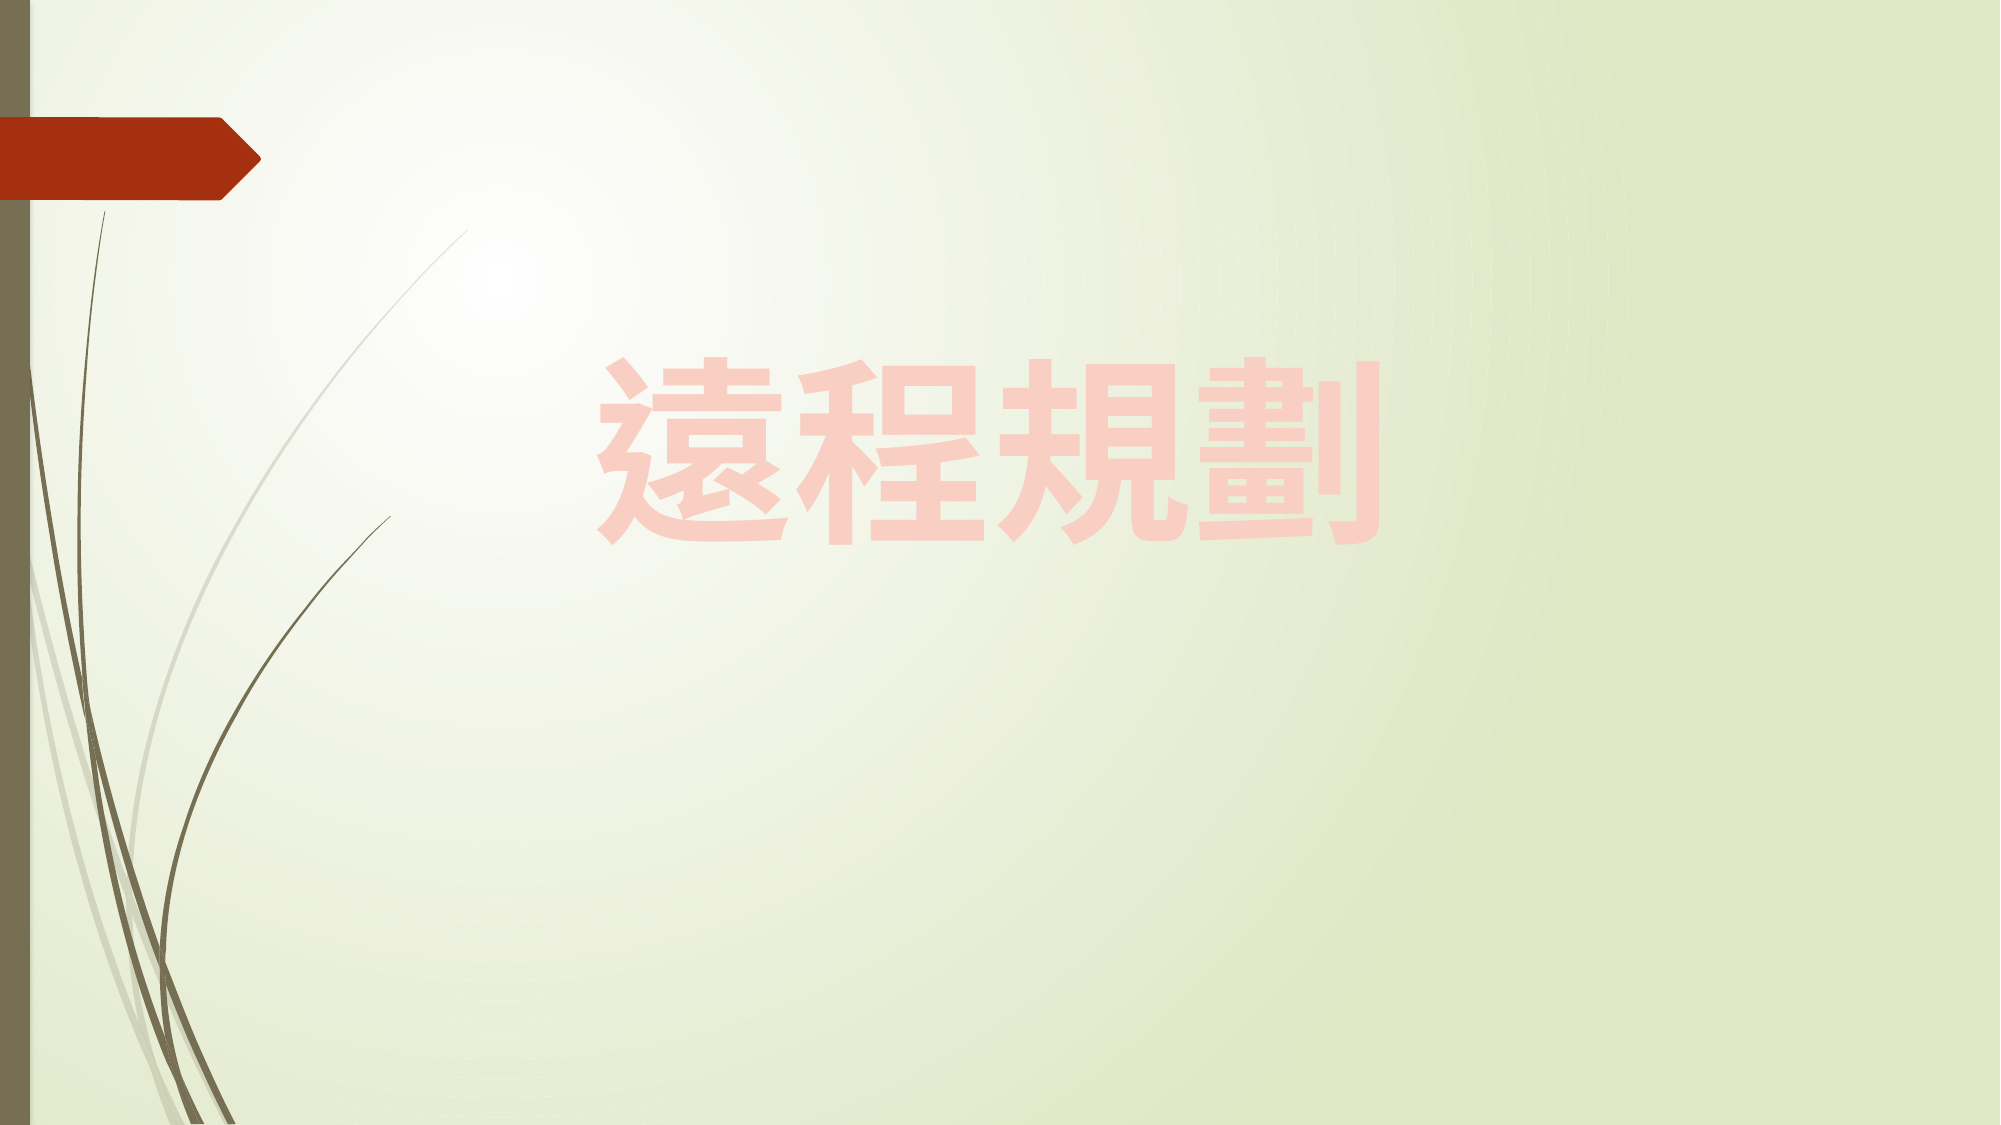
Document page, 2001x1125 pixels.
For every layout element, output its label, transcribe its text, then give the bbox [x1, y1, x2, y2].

title 遠程規劃 [261, 319, 1724, 530]
